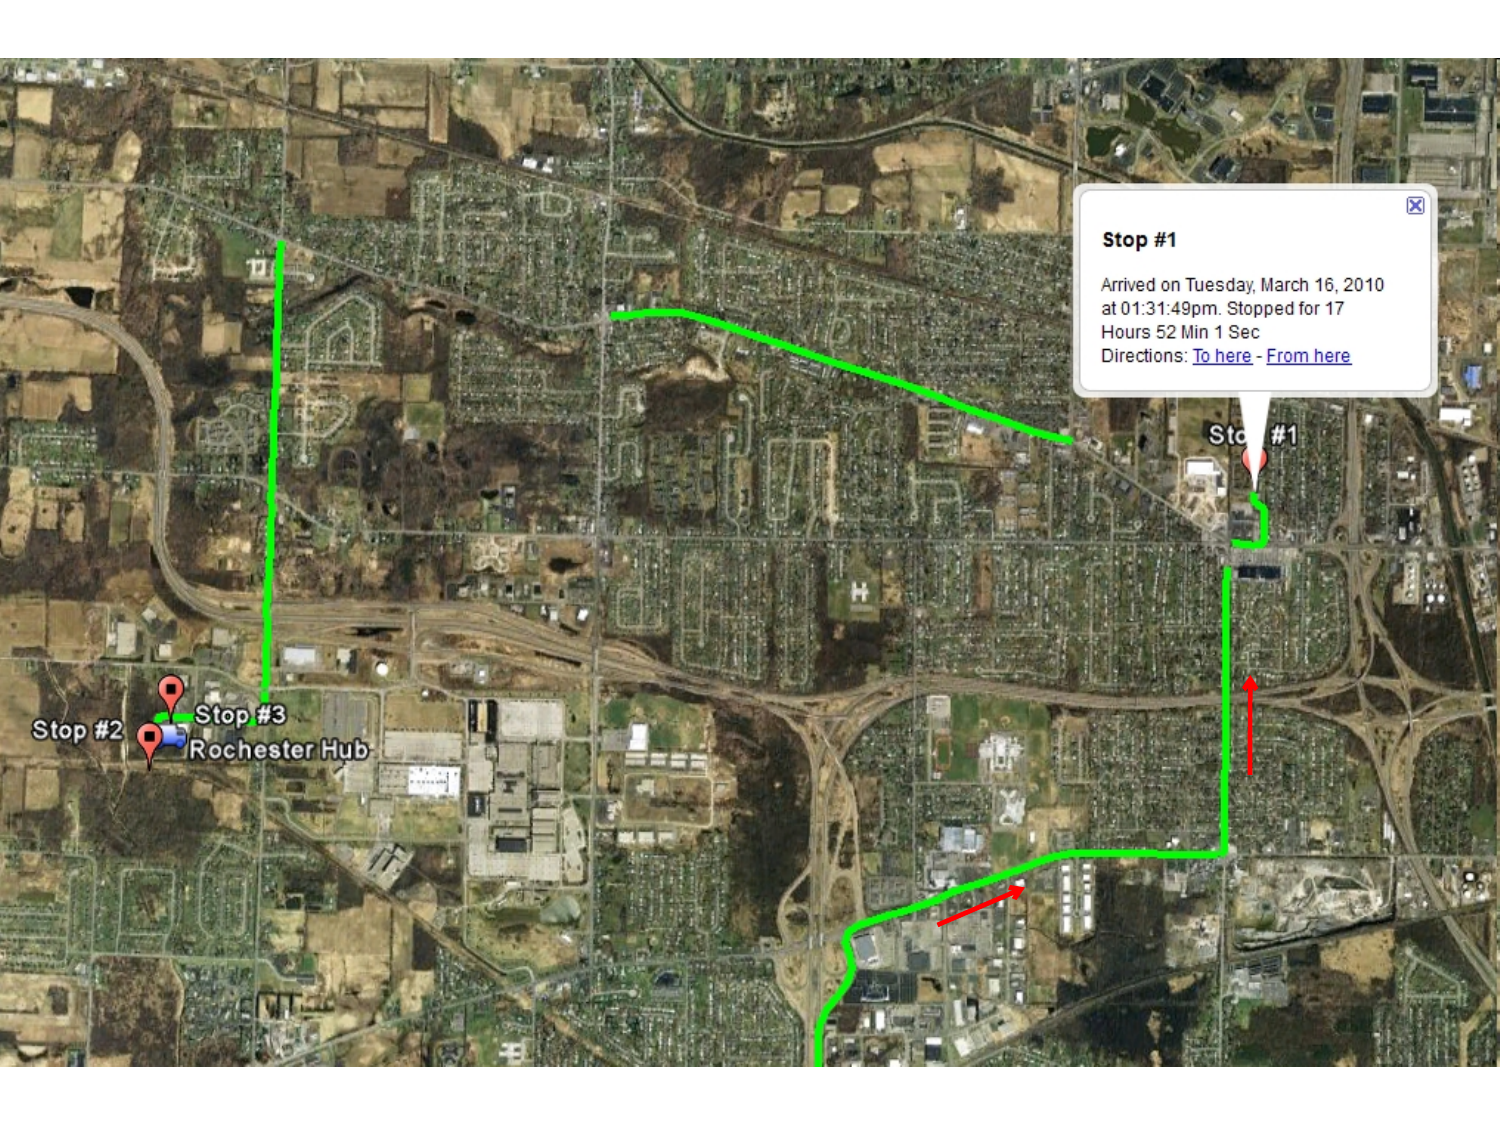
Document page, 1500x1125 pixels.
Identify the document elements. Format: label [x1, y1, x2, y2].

text_box [937, 887, 1026, 926]
picture [0, 58, 1500, 1067]
